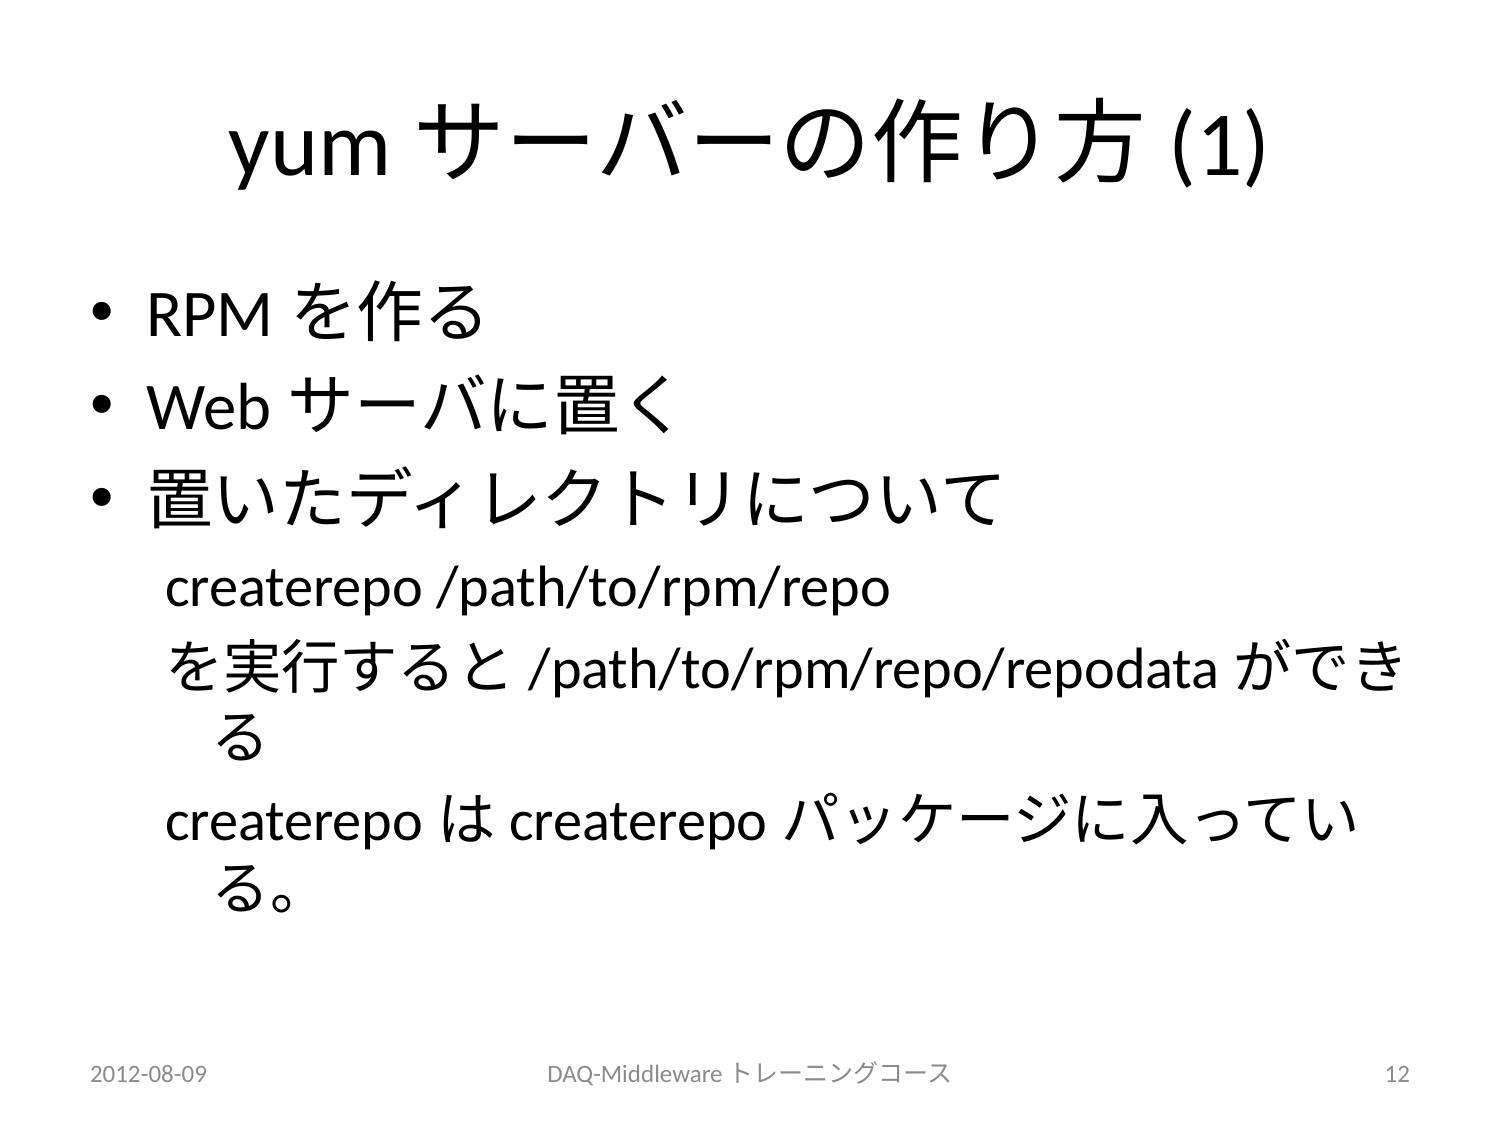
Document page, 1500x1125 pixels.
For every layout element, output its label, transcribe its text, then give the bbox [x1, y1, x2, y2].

footer DAQ-Middlewareトレーニングコース [512, 1042, 988, 1103]
title yumサーバーの作り方(1) [75, 45, 1425, 233]
slide_number 12 [1074, 1042, 1425, 1103]
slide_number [75, 1042, 425, 1103]
list RPMを作る Webサーバに置く 置いたディレクトリについて createrepo /path/to/rpm/repo を実行すると/path/to/rpm/repo/repodataができる createrepoはcreaterepoパッケージに入っている。 [75, 262, 1425, 1005]
